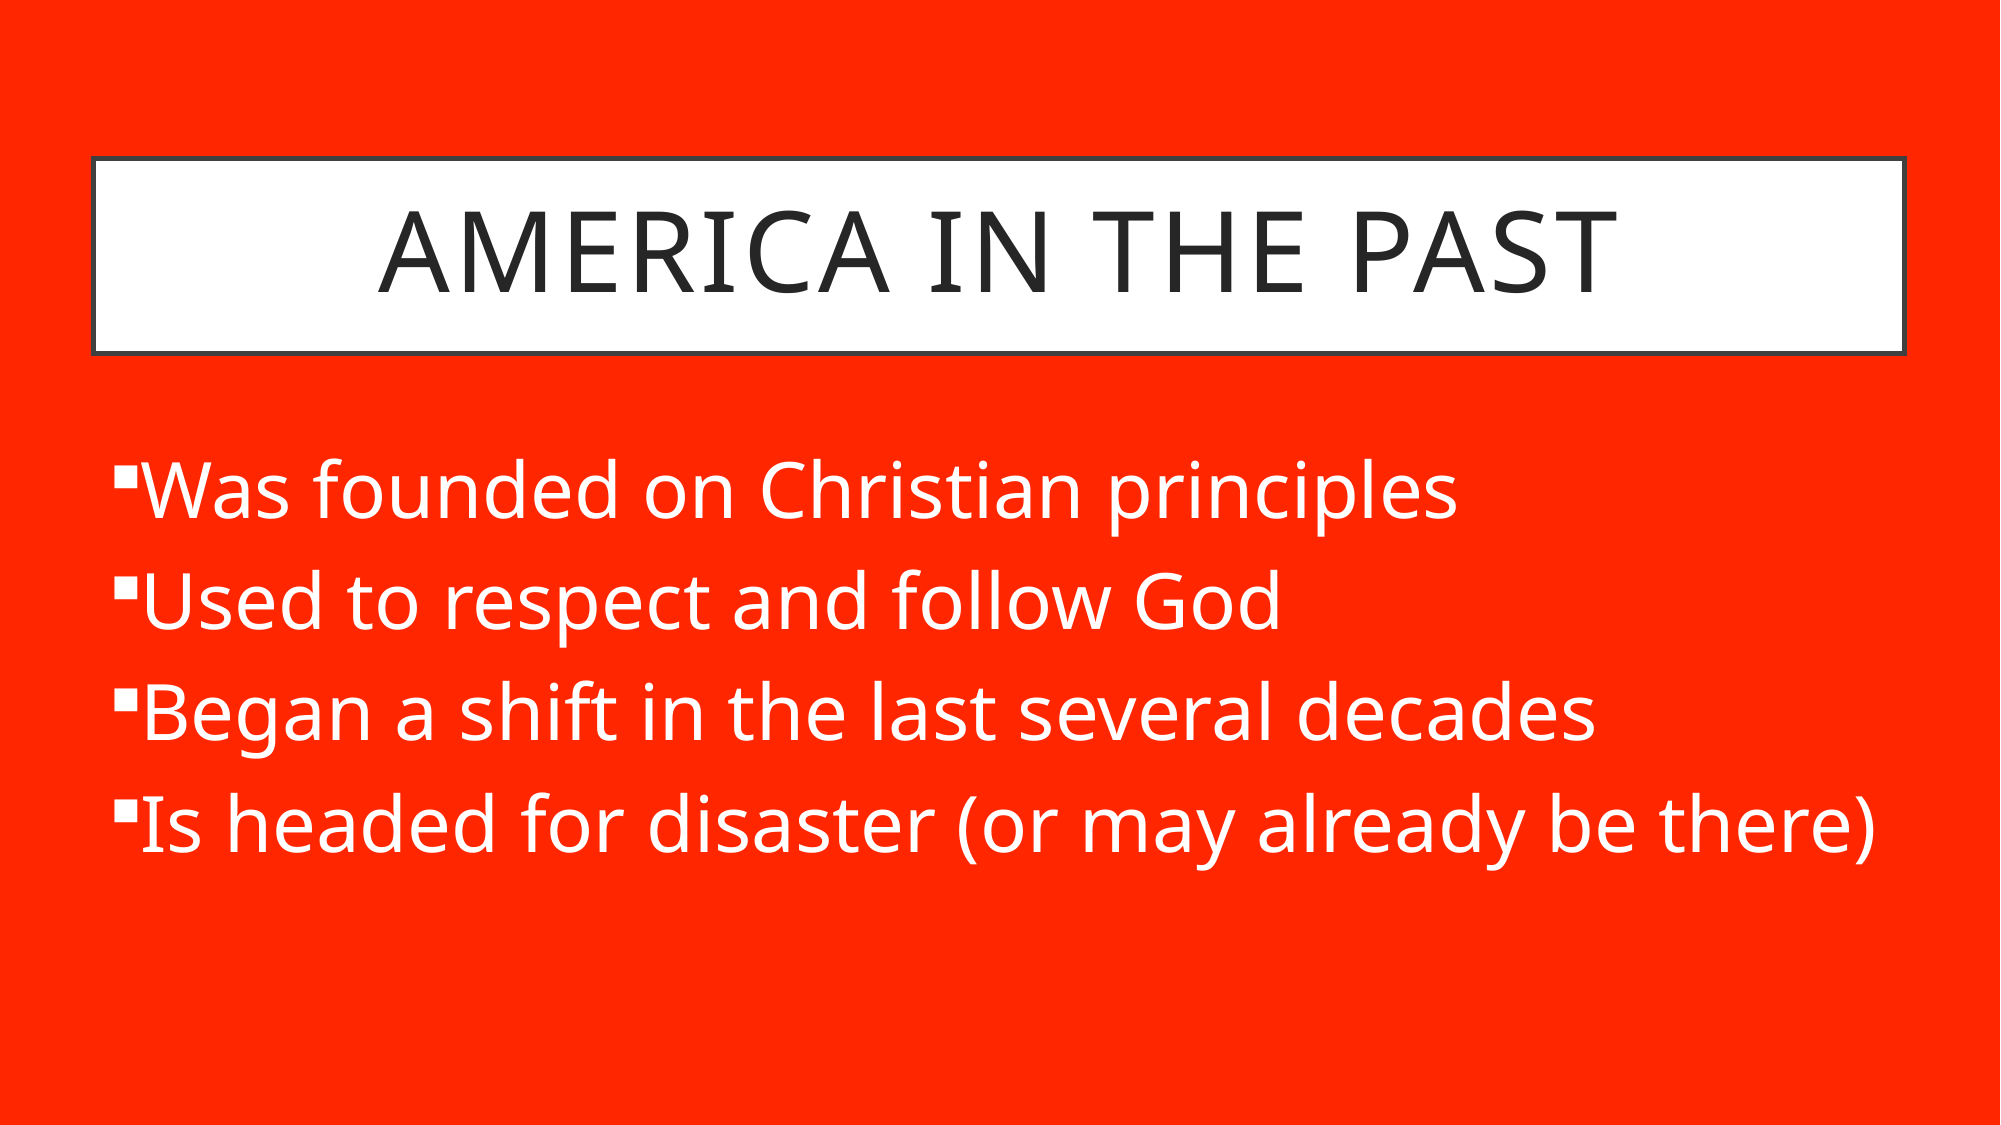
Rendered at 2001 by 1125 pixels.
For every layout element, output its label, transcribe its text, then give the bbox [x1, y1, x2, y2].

list Was founded on Christian principles Used to respect and follow God Began a shift in the last several decades Is headed for disaster (or may already be there) [93, 432, 1905, 942]
title America in the past [91, 156, 1907, 356]
